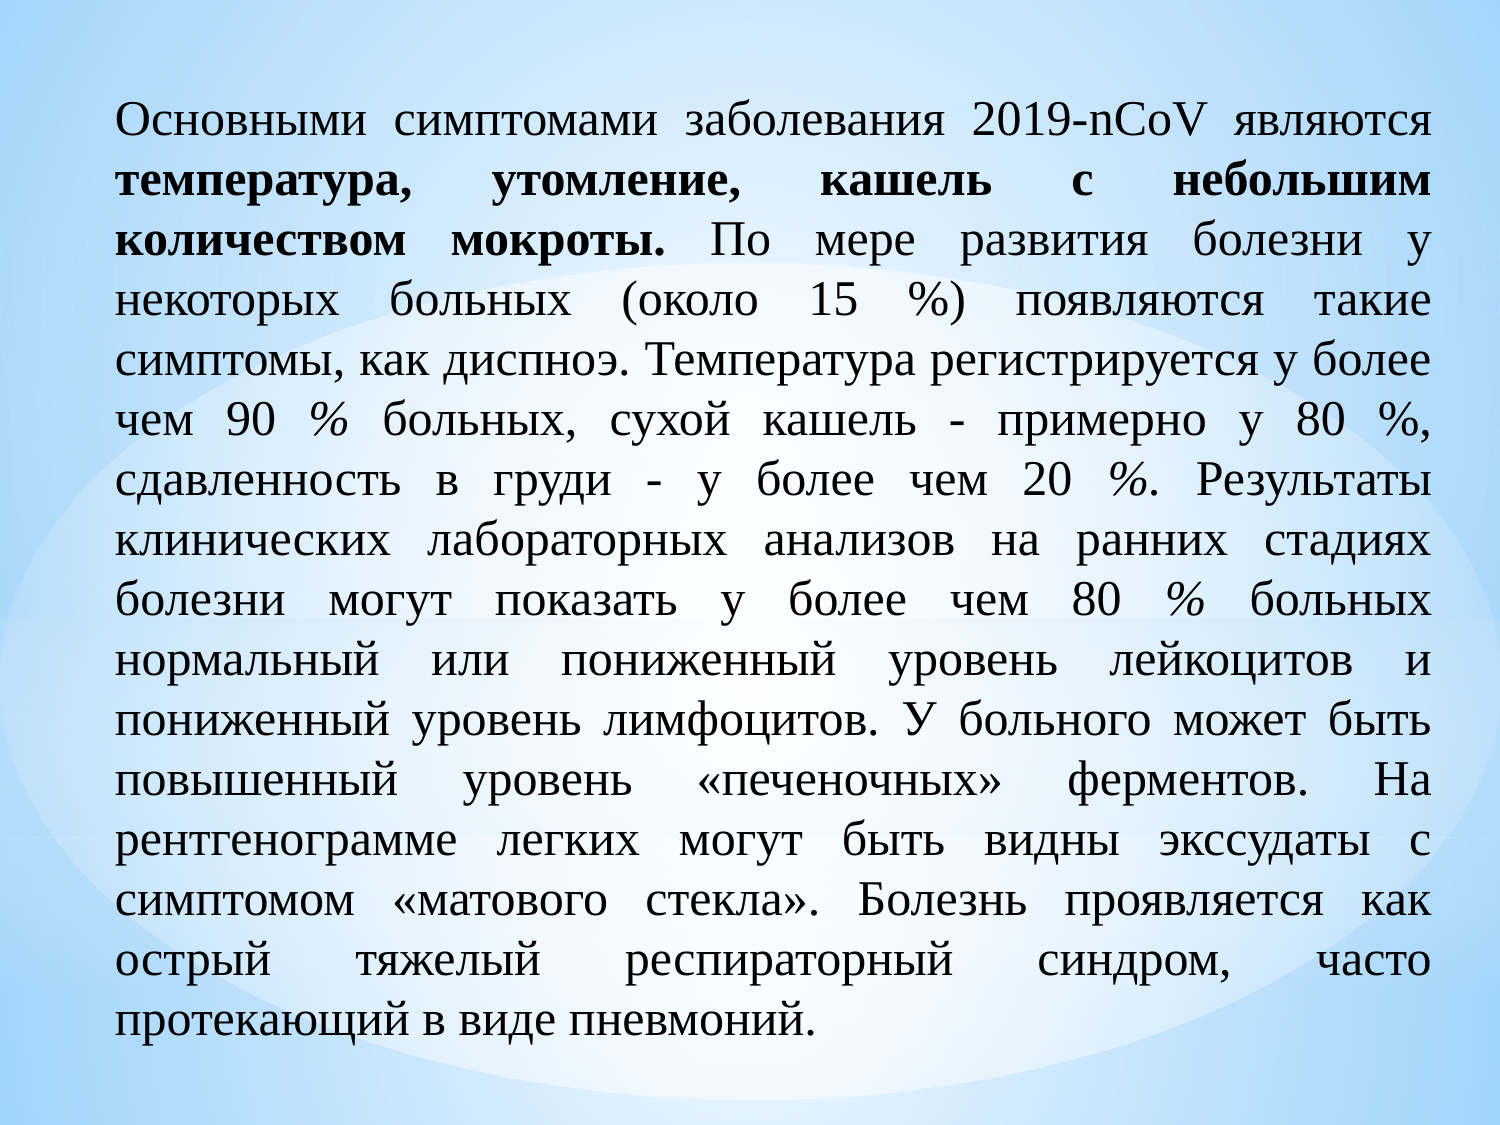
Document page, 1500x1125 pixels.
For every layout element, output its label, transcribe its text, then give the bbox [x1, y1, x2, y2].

text_box Основными симптомами заболевания 2019-nCoV являются температура, утомление, кашель с небольшим количеством мокроты. По мере развития болезни у некоторых больных (около 15 %) появляются такие симптомы, как диспноэ. Температура регистрируется у более чем 90 % больных, сухой кашель - примерно у 80 %, сдавленность в груди - у более чем 20 %. Результаты клинических лабораторных анализов на ранних стадиях болезни могут показать у более чем 80 % больных нормальный или пониженный уровень лейкоцитов и пониженный уровень лимфоцитов. У больного может быть повышенный уровень «печеночных» ферментов. На рентгенограмме легких могут быть видны экссудаты с симптомом «матового стекла». Болезнь проявляется как острый тяжелый респираторный синдром, часто протекающий в виде пневмоний. [100, 77, 1447, 1053]
